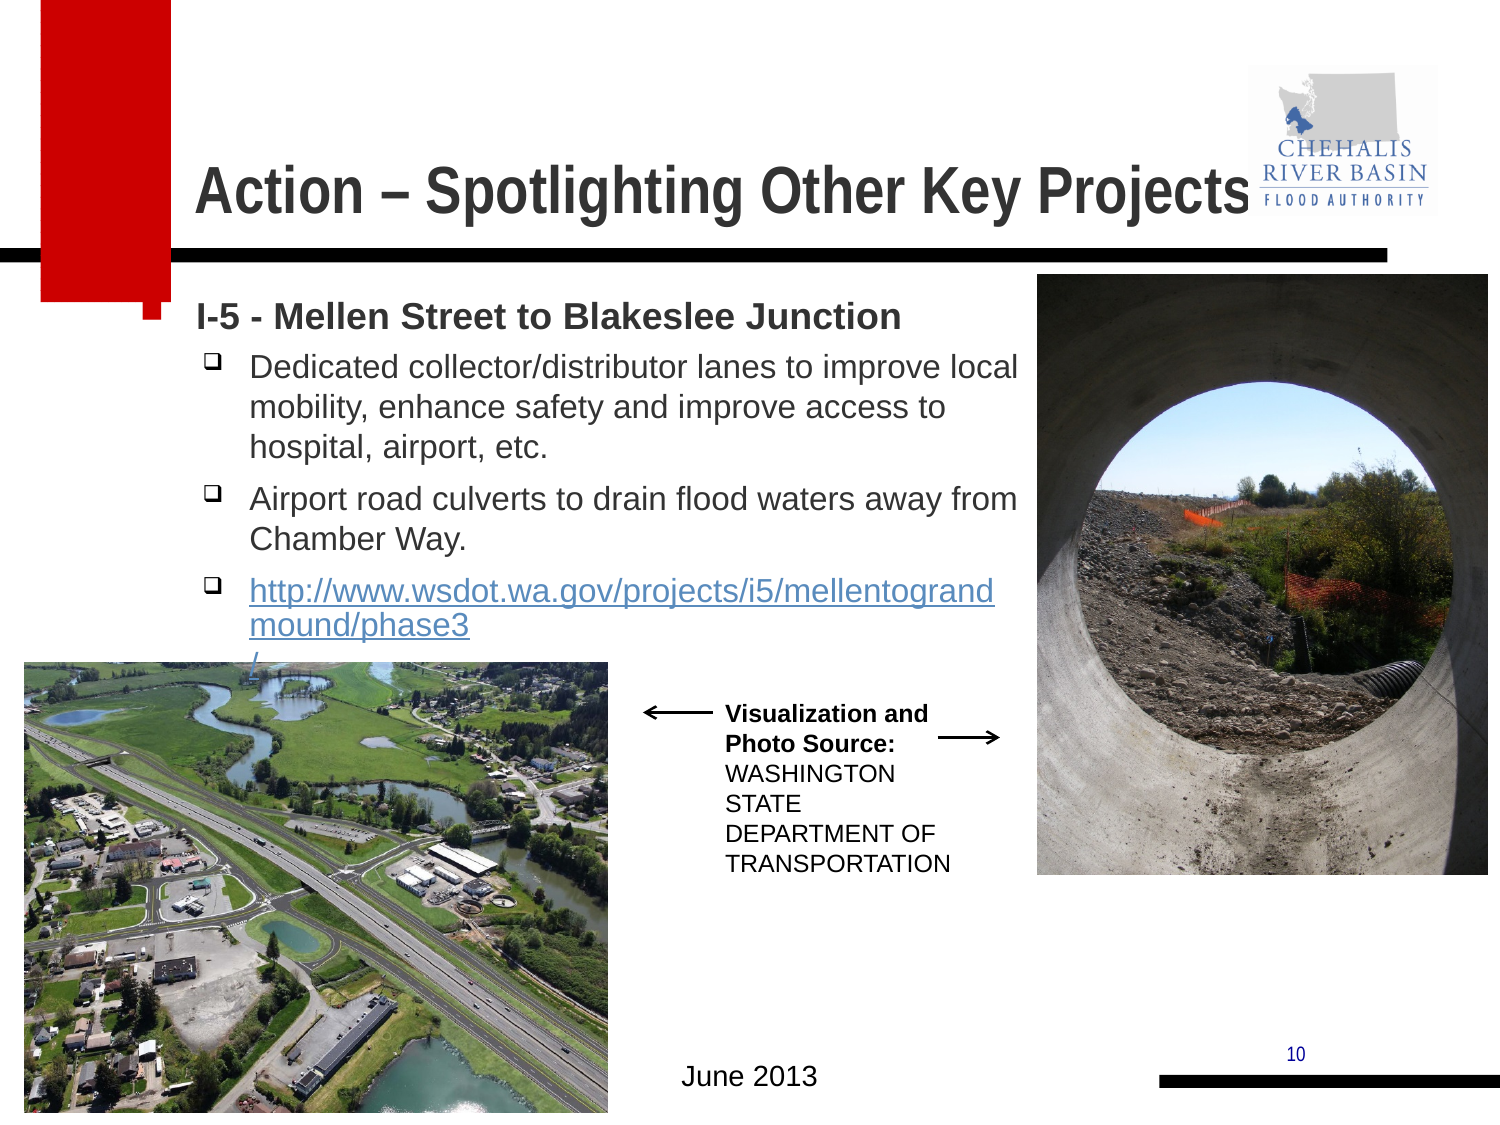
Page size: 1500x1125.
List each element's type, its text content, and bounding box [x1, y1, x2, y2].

picture [1247, 65, 1438, 217]
picture [24, 662, 608, 1113]
list I-5 - Mellen Street to Blakeslee Junction [125, 287, 1032, 337]
picture [1037, 274, 1488, 876]
title Action – Spotlighting Other Key Projects [179, 46, 1455, 235]
text_box Dedicated collector/distributor lanes to improve local mobility, enhance safety and improve access to hospital, airport, etc. Airport road culverts to drain flood waters away from Chamber Way. http://www.wsdot.wa.gov/projects/i5/mellentograndmound/phase3/ [112, 337, 1032, 825]
footer June 2013 [612, 1024, 988, 1101]
text_box Visualization and Photo Source: WASHINGTON STATE DEPARTMENT OF TRANSPORTATION [710, 690, 975, 885]
